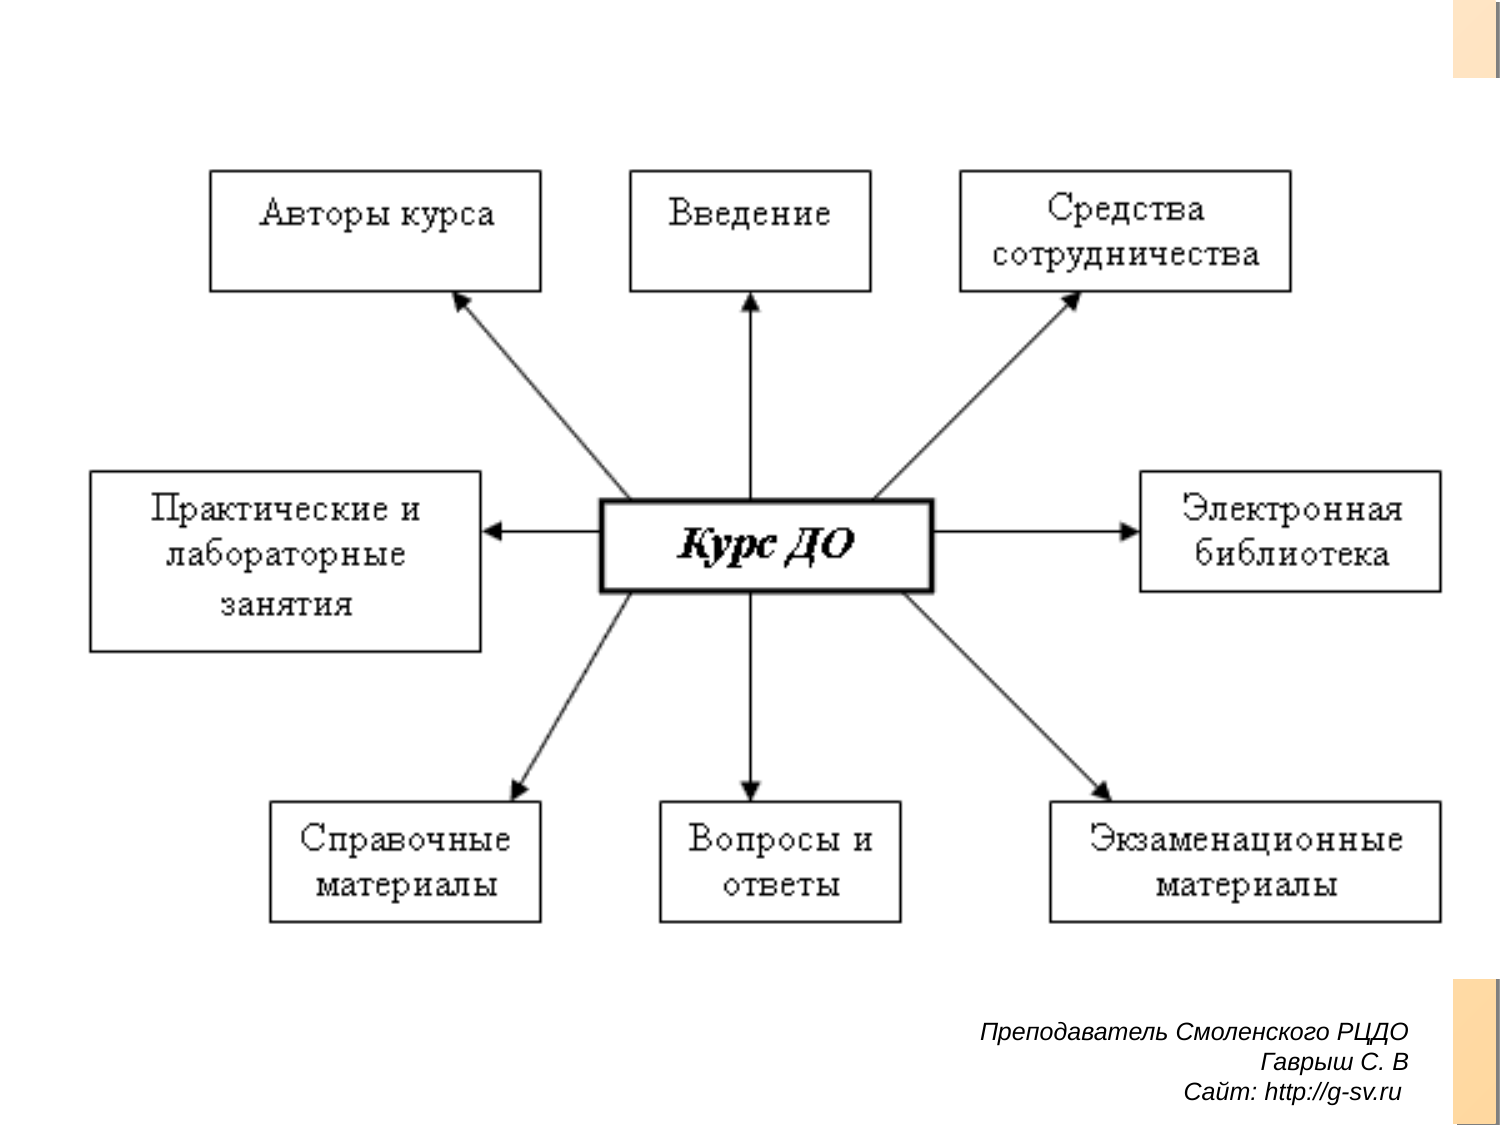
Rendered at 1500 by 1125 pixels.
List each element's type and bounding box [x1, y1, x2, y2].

picture [0, 77, 1500, 979]
